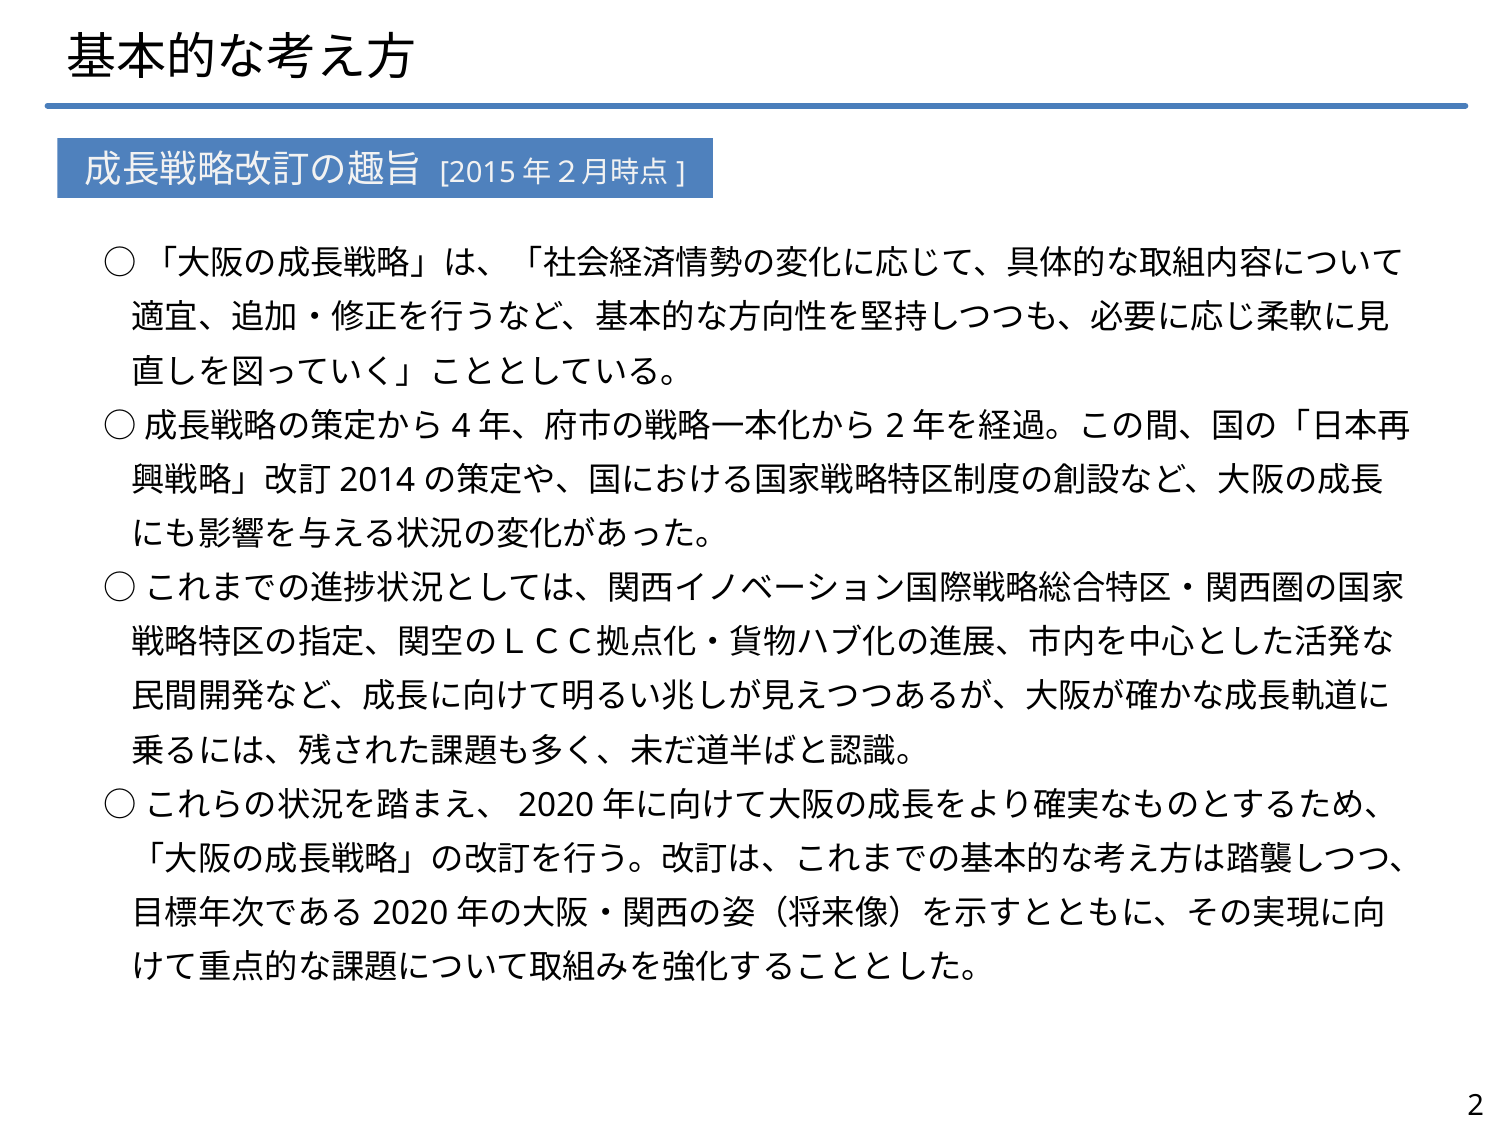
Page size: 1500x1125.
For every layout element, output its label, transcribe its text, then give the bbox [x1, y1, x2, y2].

text_box 2 [1452, 1078, 1499, 1125]
text_box 成長戦略改訂の趣旨 [2015年２月時点] [57, 138, 713, 198]
text_box 基本的な考え方 [52, 16, 928, 92]
text_box ○「大阪の成長戦略」は、「社会経済情勢の変化に応じて、具体的な取組内容について適宜、追加・修正を行うなど、基本的な方向性を堅持しつつも、必要に応じ柔軟に見直しを図っていく」こととしている。 ○成長戦略の策定から4年、府市の戦略一本化から2年を経過。この間、国の「日本再興戦略」改訂2014の策定や、国における国家戦略特区制度の創設など、大阪の成長にも影響を与える状況の変化があった。 ○これまでの進捗状況としては、関西イノベーション国際戦略総合特区・関西圏の国家戦略特区の指定、関空のＬＣＣ拠点化・貨物ハブ化の進展、市内を中心とした活発な民間開発など、成長に向けて明るい兆しが見えつつあるが、大阪が確かな成長軌道に乗るには、残された課題も多く、未だ道半ばと認識。 ○これらの状況を踏まえ、2020年に向けて大阪の成長をより確実なものとするため、「大阪の成長戦略」の改訂を行う。改訂は、これまでの基本的な考え方は踏襲しつつ、目標年次である2020年の大阪・関西の姿（将来像）を示すとともに、その実現に向けて重点的な課題について取組みを強化することとした。 [88, 219, 1432, 993]
